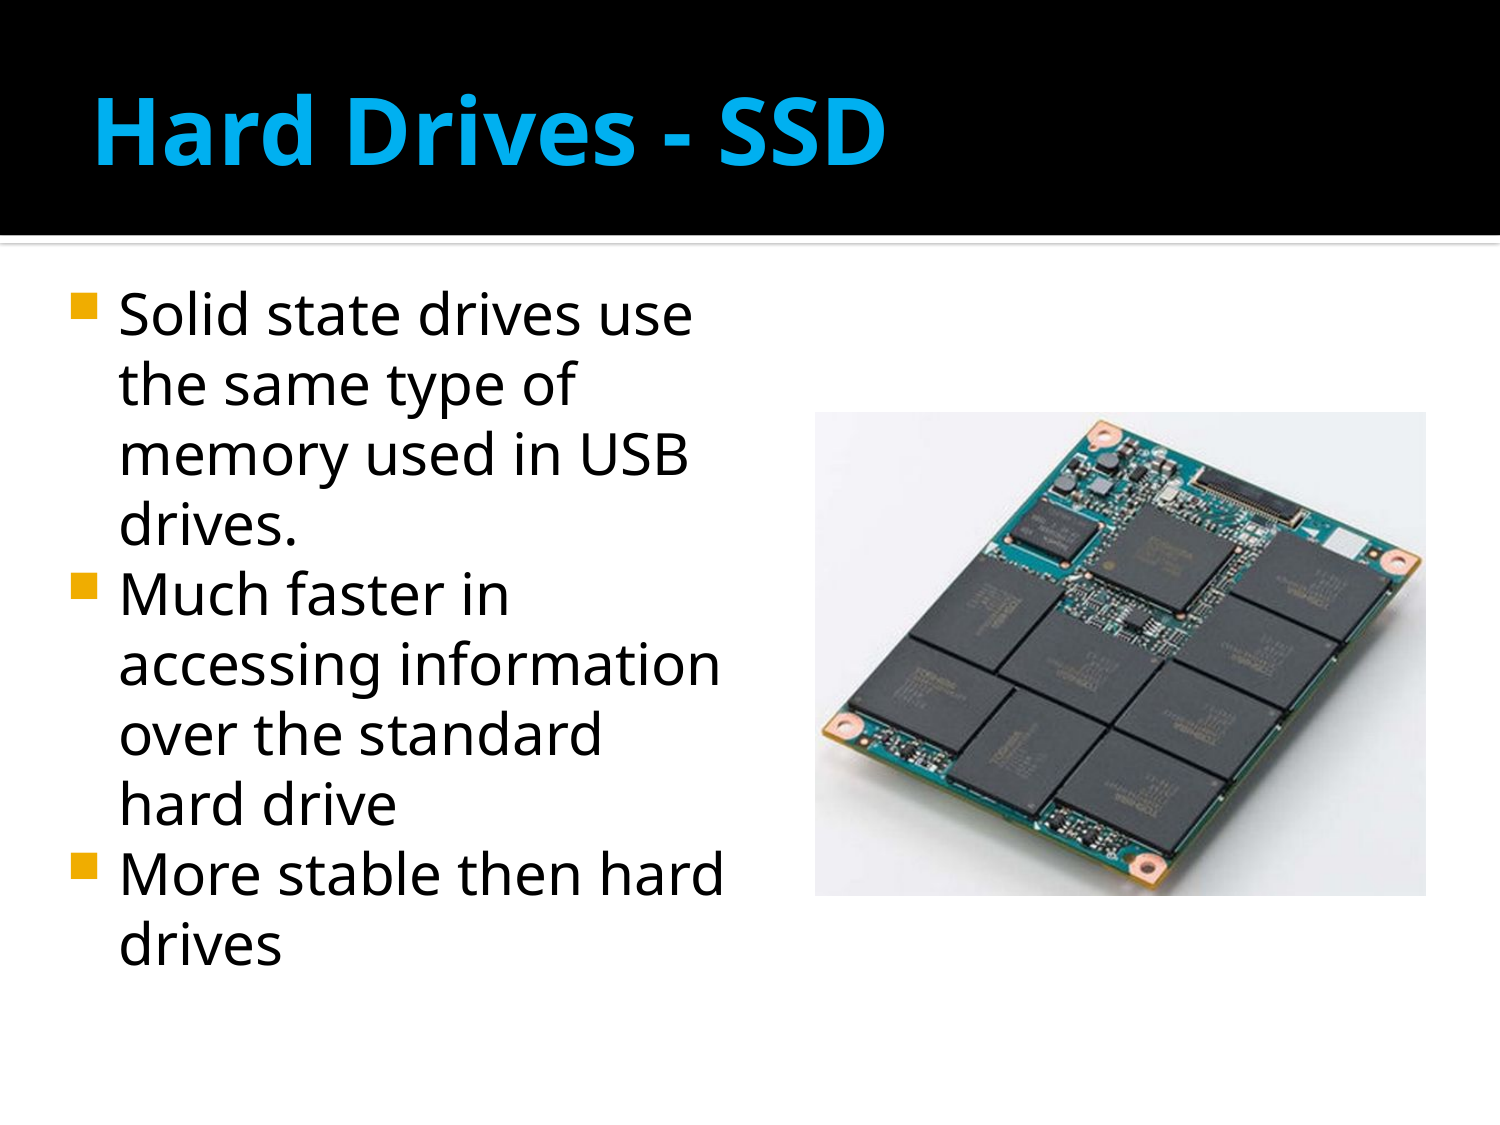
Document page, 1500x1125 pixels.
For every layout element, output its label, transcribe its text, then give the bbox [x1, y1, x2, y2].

list Solid state drives use the same type of memory used in USB drives. Much faster in accessing information over the standard hard drive More stable then hard drives [37, 262, 750, 1050]
picture [815, 412, 1426, 896]
title Hard Drives - SSD [75, 25, 1425, 231]
